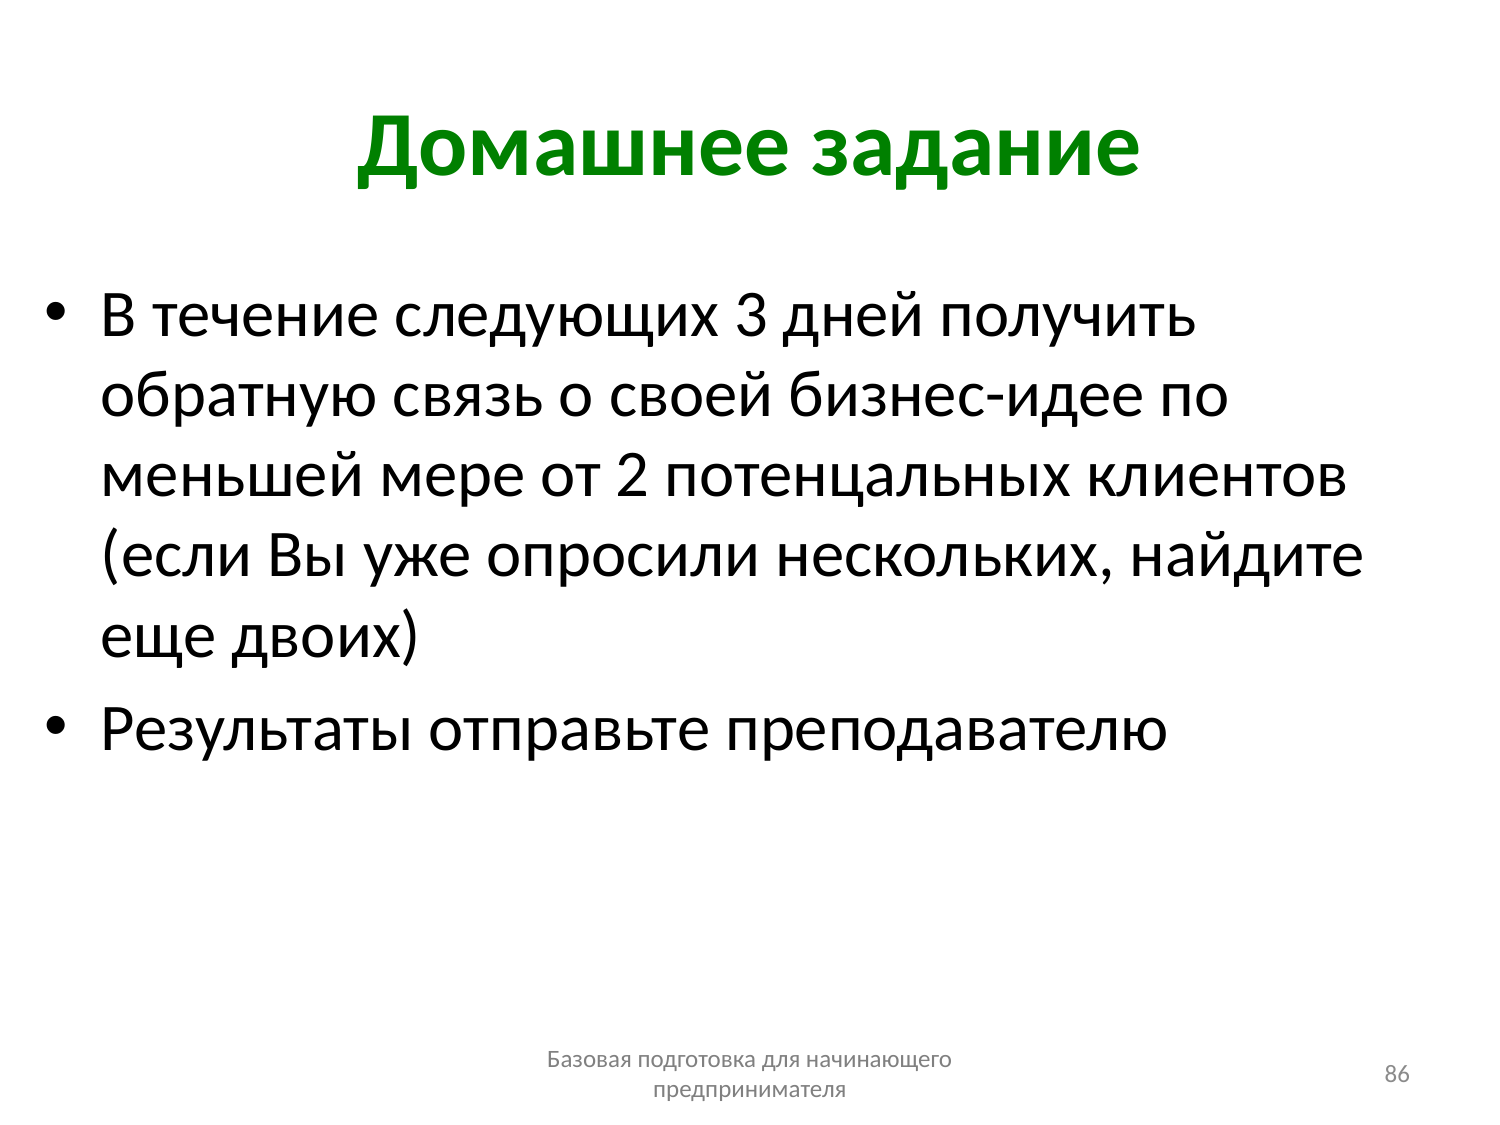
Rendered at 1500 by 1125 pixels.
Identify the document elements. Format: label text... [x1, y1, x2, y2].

slide_number 86 [1074, 1042, 1425, 1103]
footer Базовая подготовка для начинающего предпринимателя [512, 1042, 988, 1103]
list В течение следующих 3 дней получить обратную связь о своей бизнес-идее по меньшей мере от 2 потенцальных клиентов (если Вы уже опросили нескольких, найдите еще двоих) Результаты отправьте преподавателю [29, 262, 1471, 1005]
title Домашнее задание [75, 45, 1425, 233]
